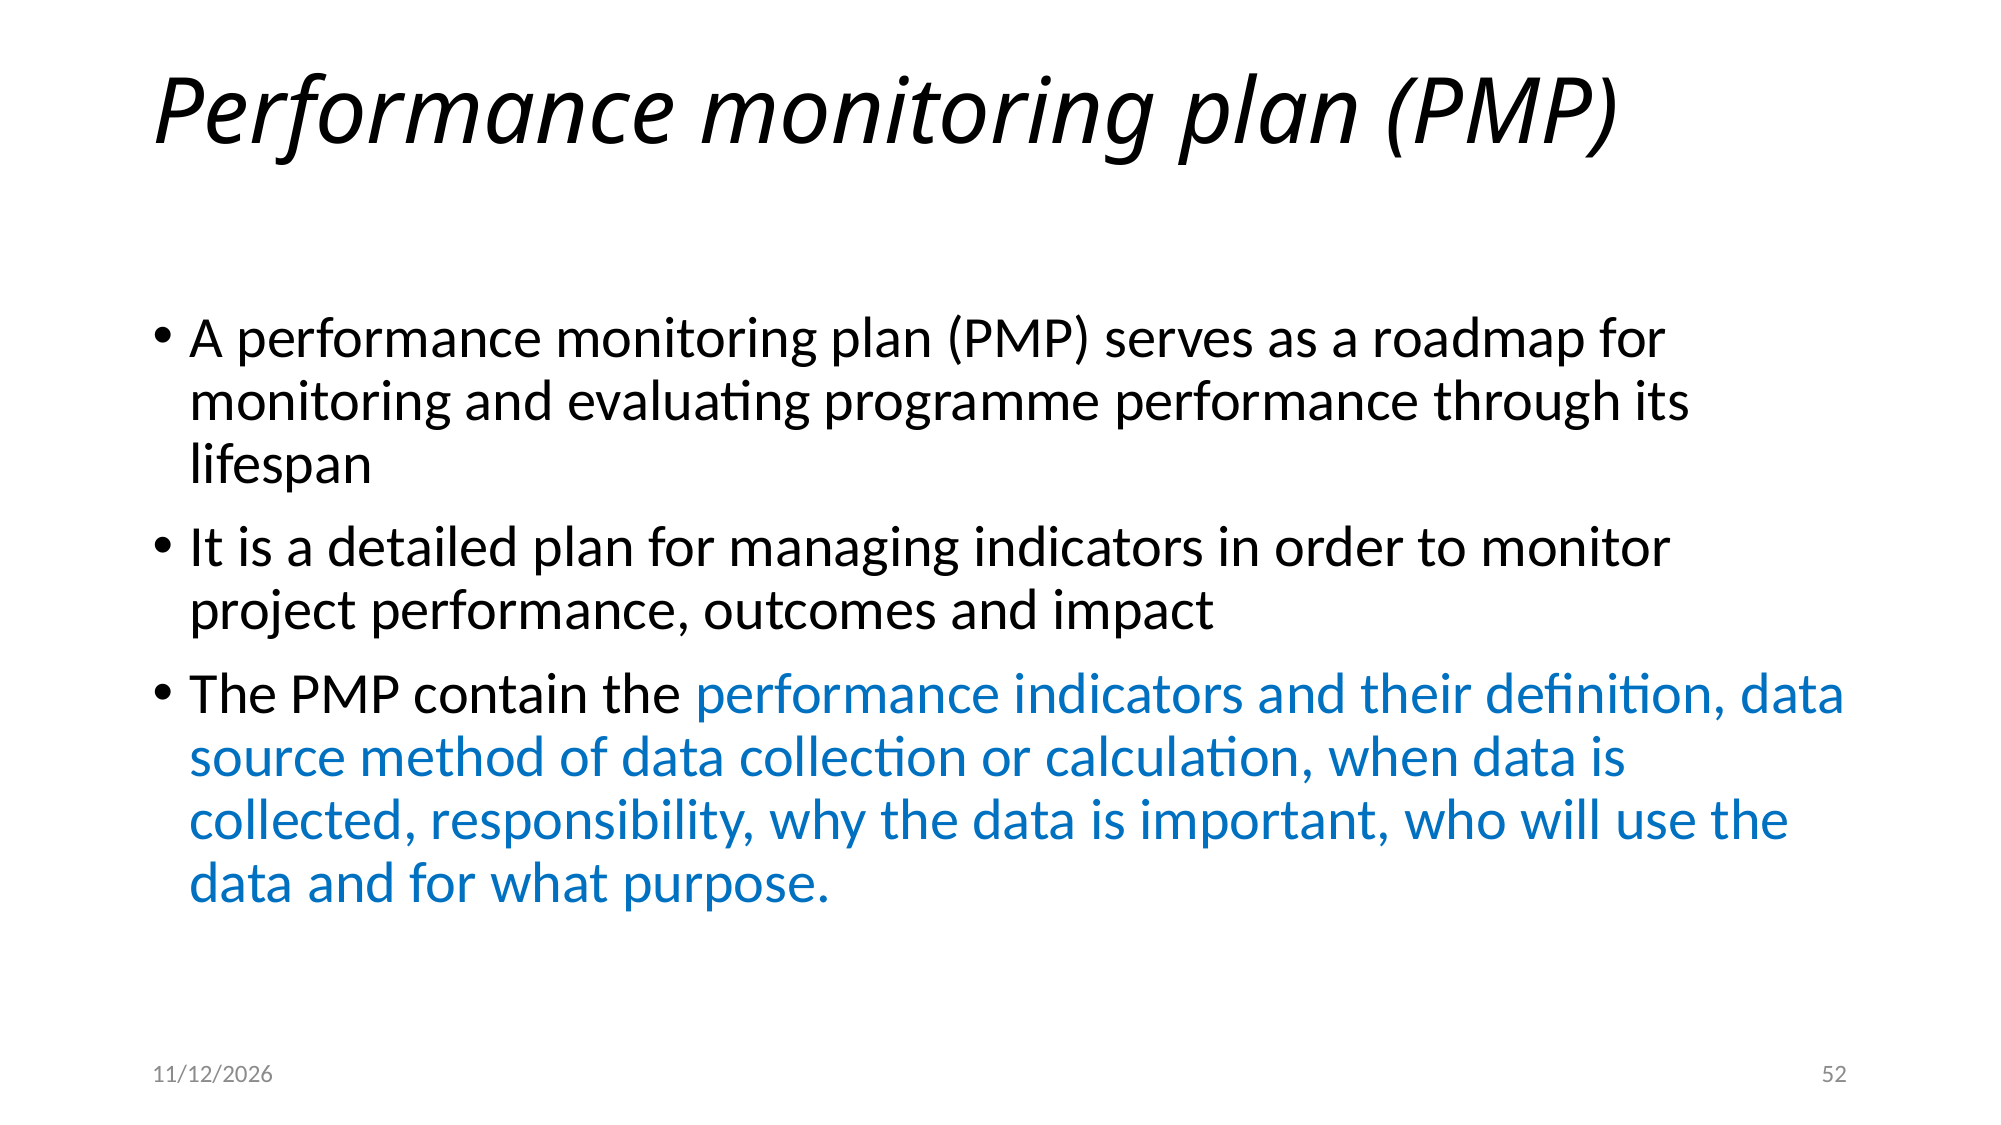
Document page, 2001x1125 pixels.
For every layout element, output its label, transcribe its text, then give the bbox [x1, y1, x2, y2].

text_box 50 [1412, 1042, 1862, 1103]
text_box 02/08/2023 [137, 1042, 587, 1103]
text_box Performance monitoring plan (PMP) [137, 59, 1862, 277]
text_box A performance monitoring plan (PMP) serves as a roadmap for monitoring and evaluating programme performance through its lifespan It is a detailed plan for managing indicators in order to monitor project performance, outcomes and impact The PMP contain the performance indicators and their definition, data source method of data collection or calculation, when data is collected, responsibility, why the data is important, who will use the data and for what purpose. [137, 299, 1862, 1013]
